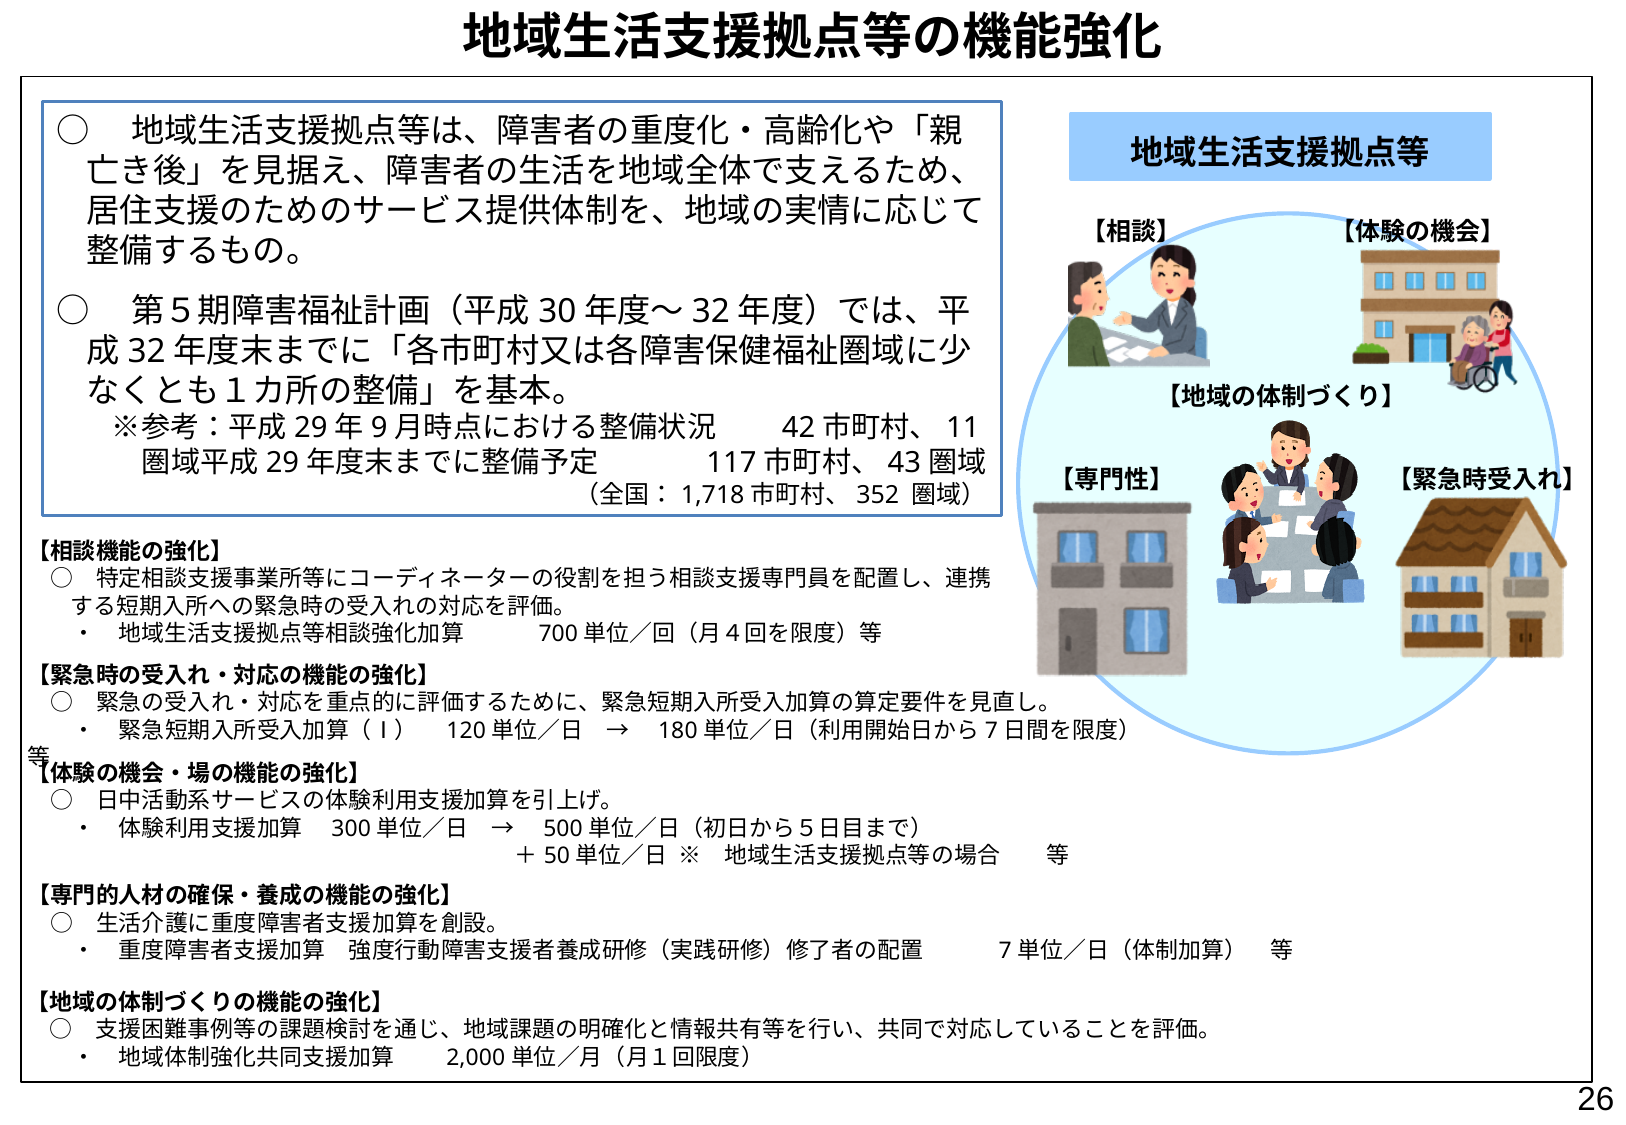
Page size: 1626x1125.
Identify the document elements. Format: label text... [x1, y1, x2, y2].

text_box 【体験の機会・場の機能の強化】 ○ 日中活動系サービスの体験利用支援加算を引上げ。 ・ 体験利用支援加算 300単位／日 → 500単位／日（初日から５日目まで） ＋50単位／日 ※ 地域生活支援拠点等の場合 等 [27, 750, 1159, 873]
text_box 【緊急時の受入れ・対応の機能の強化】 ○ 緊急の受入れ・対応を重点的に評価するために、緊急短期入所受入加算の算定要件を見直し。 ・ 緊急短期入所受入加算（Ⅰ） 120単位／日 → 180単位／日（利用開始日から7日間を限度）等 [27, 652, 981, 750]
text_box [13, 513, 336, 562]
text_box [336, 516, 981, 528]
text_box 【専門的人材の確保・養成の機能の強化】 ○ 生活介護に重度障害者支援加算を創設。 ・ 重度障害者支援加算 強度行動障害支援者養成研修（実践研修）修了者の配置 7単位／日（体制加算） 等 [27, 873, 1362, 971]
text_box ○ 地域生活支援拠点等は、障害者の重度化・高齢化や「親亡き後」を見据え、障害者の生活を地域全体で支えるため、居住支援のためのサービス提供体制を、地域の実情に応じて整備するもの。 ○ 第５期障害福祉計画（平成30年度～32年度）では、平成32年度末までに「各市町村又は各障害保健福祉圏域に少なくとも１カ所の整備」を基本。 ※参考：平成29年9月時点における整備状況 42市町村、11圏域平成29年度末までに整備予定 117市町村、43圏域 （全国：1,718市町村、352 圏域） [42, 101, 1002, 516]
slide_number 26 [1250, 1069, 1625, 1125]
text_box 地域生活支援拠点等の機能強化 [0, 0, 1625, 75]
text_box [986, 113, 1625, 754]
text_box 【相談機能の強化】 ○ 特定相談支援事業所等にコーディネーターの役割を担う相談支援専門員を配置し、連携する短期入所への緊急時の受入れの対応を評価。 ・ 地域生活支援拠点等相談強化加算 700単位／回（月４回を限度）等 [27, 528, 981, 652]
text_box [19, 562, 1594, 1084]
text_box [19, 75, 1594, 513]
text_box 【地域の体制づくりの機能の強化】 ○ 支援困難事例等の課題検討を通じ、地域課題の明確化と情報共有等を行い、共同で対応していることを評価。 ・ 地域体制強化共同支援加算 2,000単位／月（月１回限度） [26, 980, 1427, 1078]
